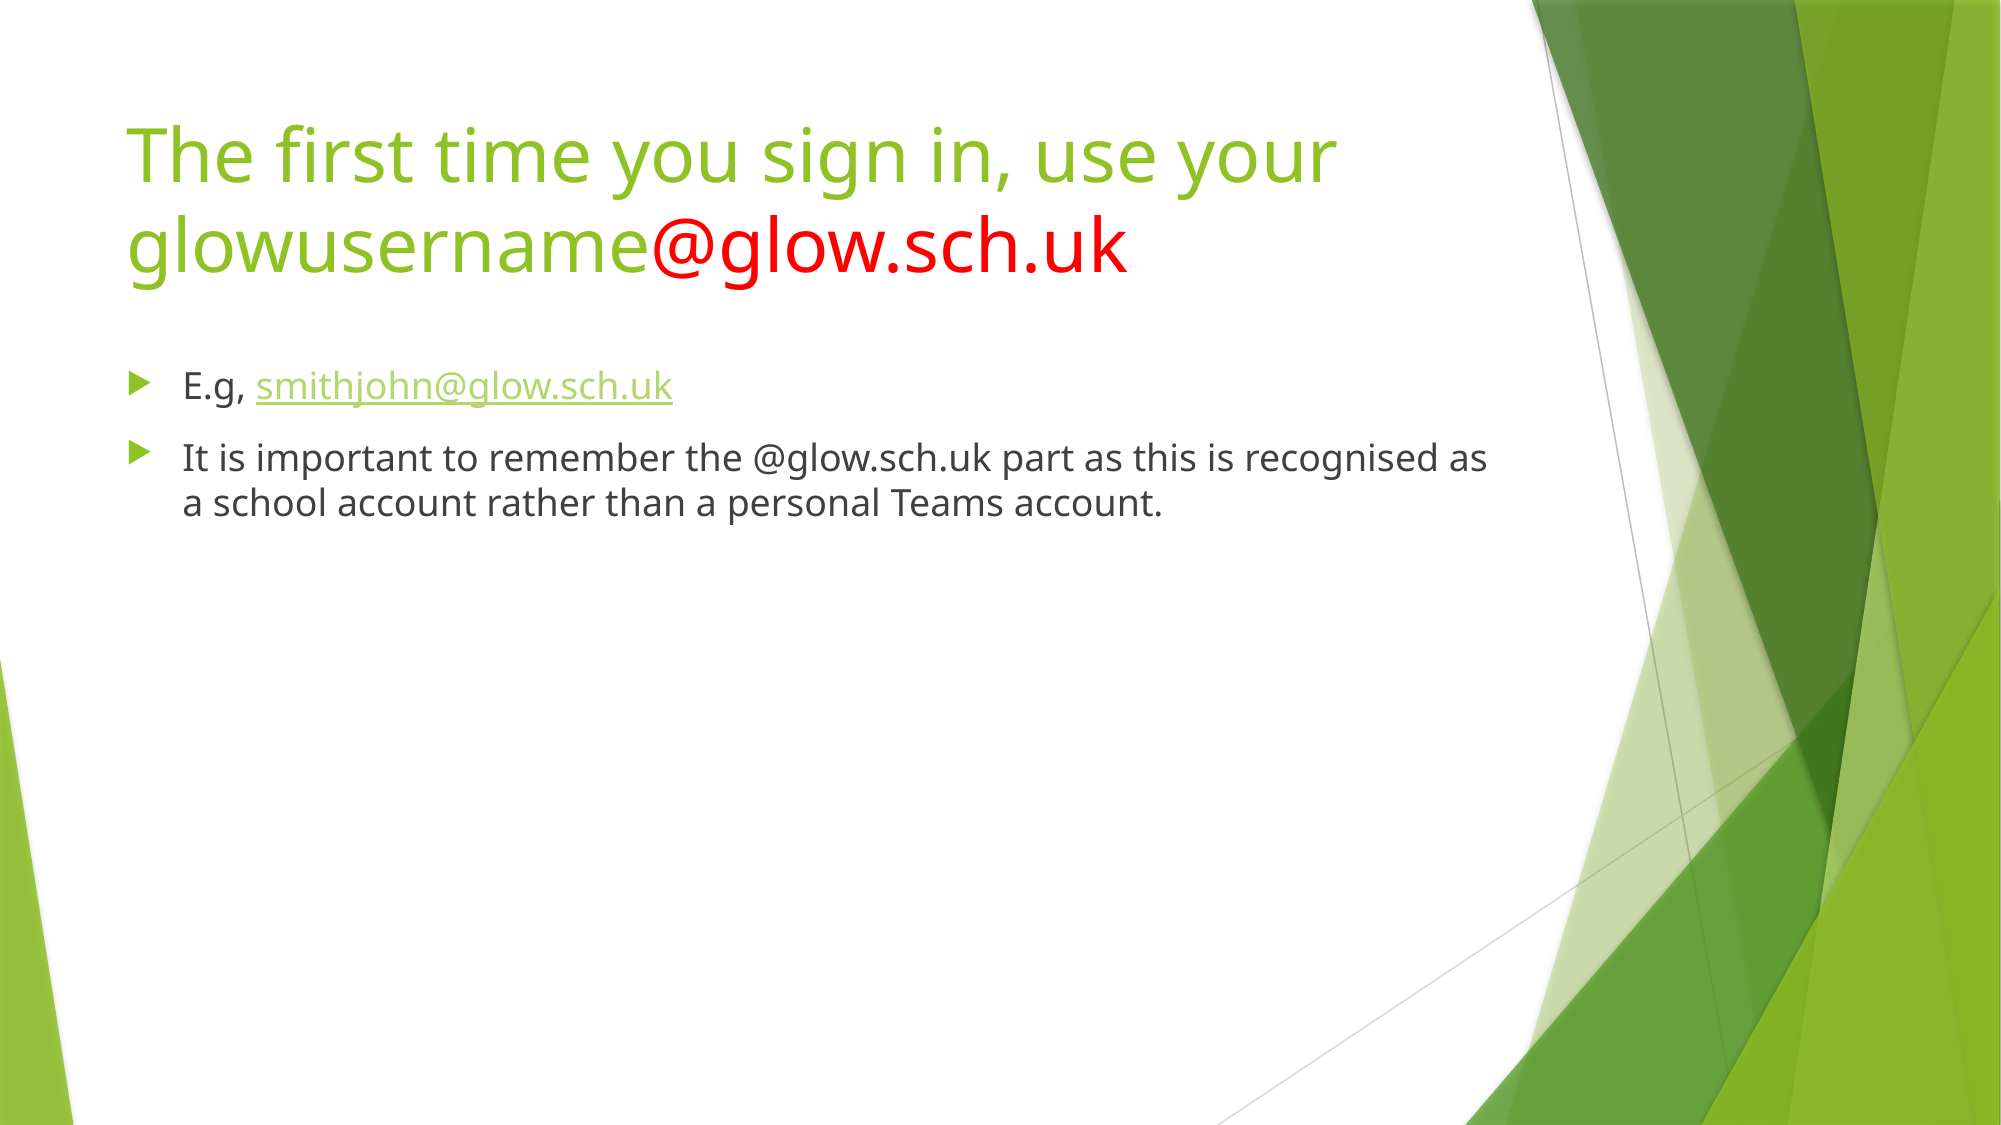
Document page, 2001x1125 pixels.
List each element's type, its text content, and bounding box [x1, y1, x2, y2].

title The first time you sign in, use your glowusername@glow.sch.uk [111, 99, 1522, 317]
list E.g, smithjohn@glow.sch.uk It is important to remember the @glow.sch.uk part as this is recognised as a school account rather than a personal Teams account. [111, 354, 1522, 992]
